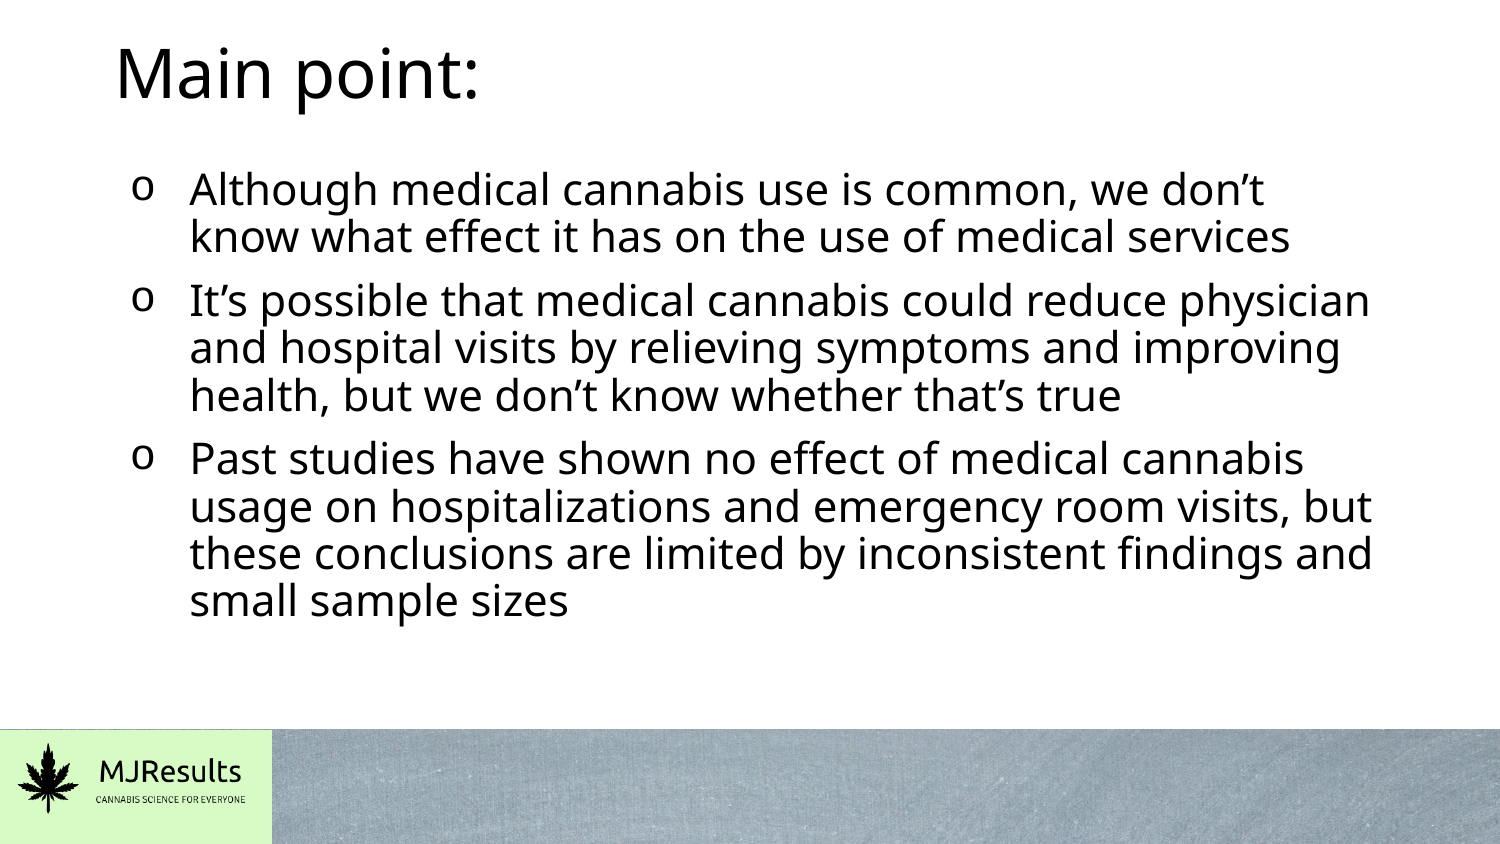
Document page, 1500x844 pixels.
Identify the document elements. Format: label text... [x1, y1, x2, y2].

list Although medical cannabis use is common, we don’t know what effect it has on the use of medical services It’s possible that medical cannabis could reduce physician and hospital visits by relieving symptoms and improving health, but we don’t know whether that’s true Past studies have shown no effect of medical cannabis usage on hospitalizations and emergency room visits, but these conclusions are limited by inconsistent findings and small sample sizes [103, 162, 1397, 698]
title Main point: [103, 0, 1397, 158]
picture [0, 729, 1500, 844]
